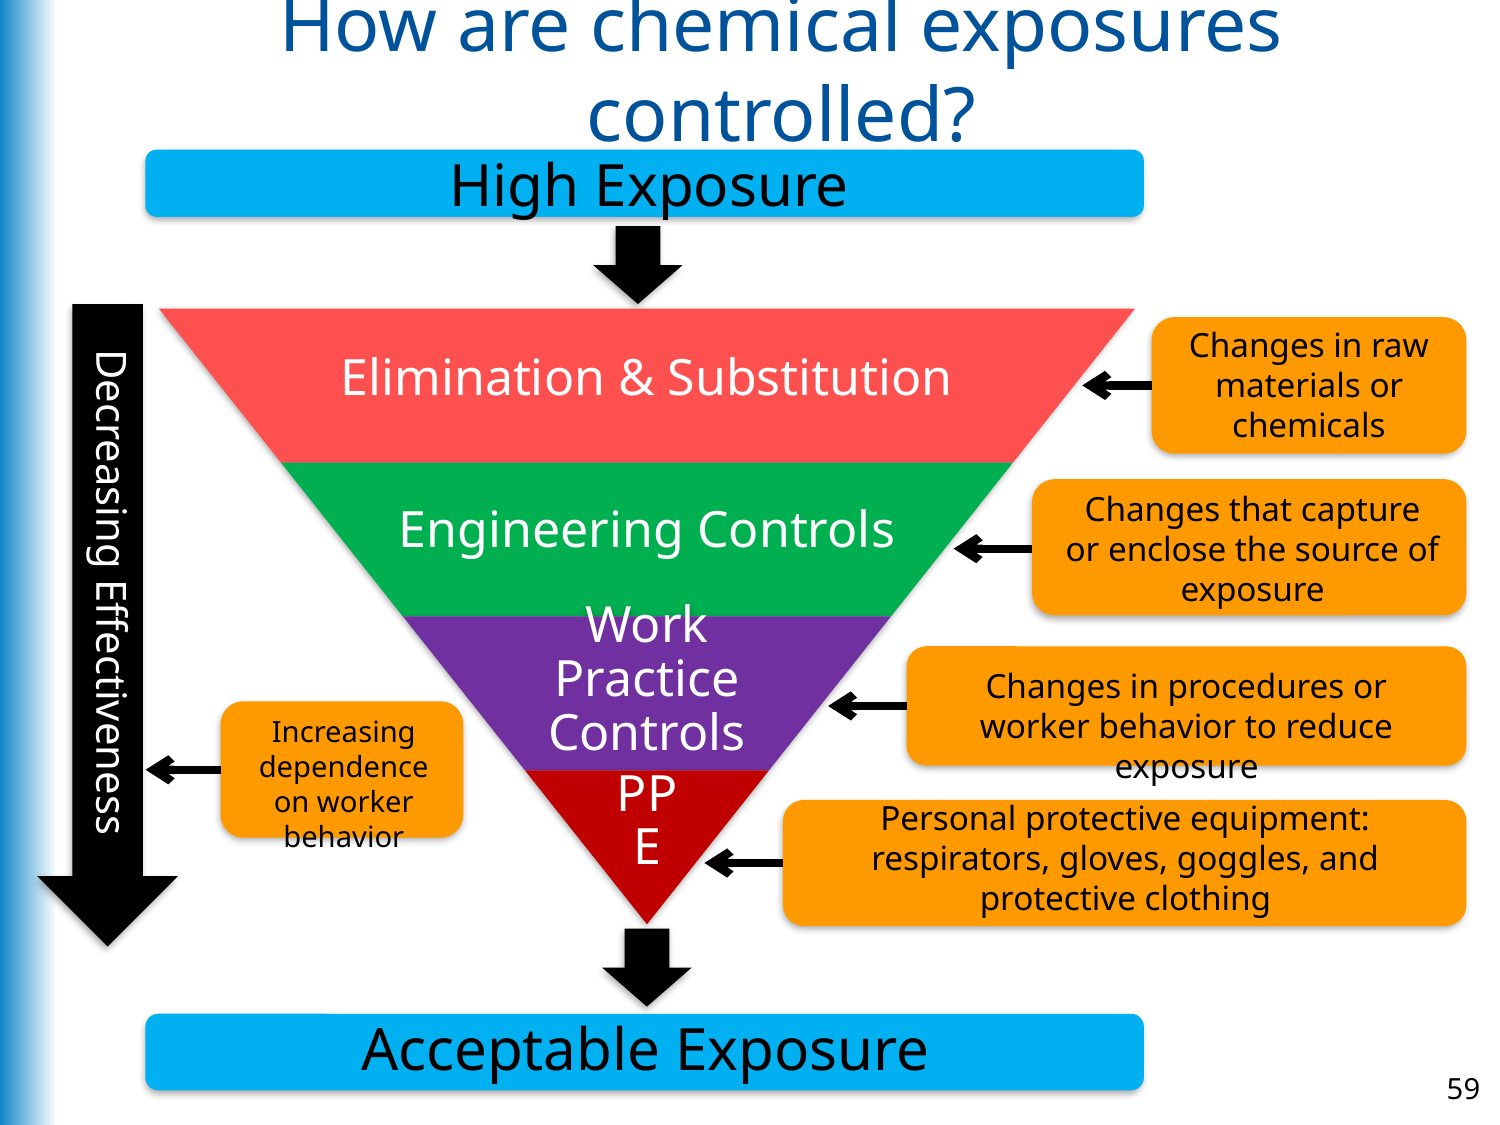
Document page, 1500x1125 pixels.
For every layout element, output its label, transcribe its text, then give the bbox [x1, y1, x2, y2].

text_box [827, 646, 1467, 766]
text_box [26, 297, 464, 962]
title How are chemical exposures controlled? [62, 0, 1500, 133]
text_box [143, 1011, 1146, 1093]
text_box Acceptable Exposure [159, 1004, 1131, 1090]
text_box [704, 789, 1467, 927]
text_box [143, 147, 167, 219]
slide_number 59 [1182, 1062, 1496, 1125]
text_box High Exposure [167, 140, 1131, 226]
text_box [591, 223, 685, 306]
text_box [469, 308, 1136, 925]
text_box [1131, 147, 1146, 219]
text_box [600, 932, 694, 1009]
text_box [1081, 316, 1467, 454]
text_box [953, 478, 1467, 617]
